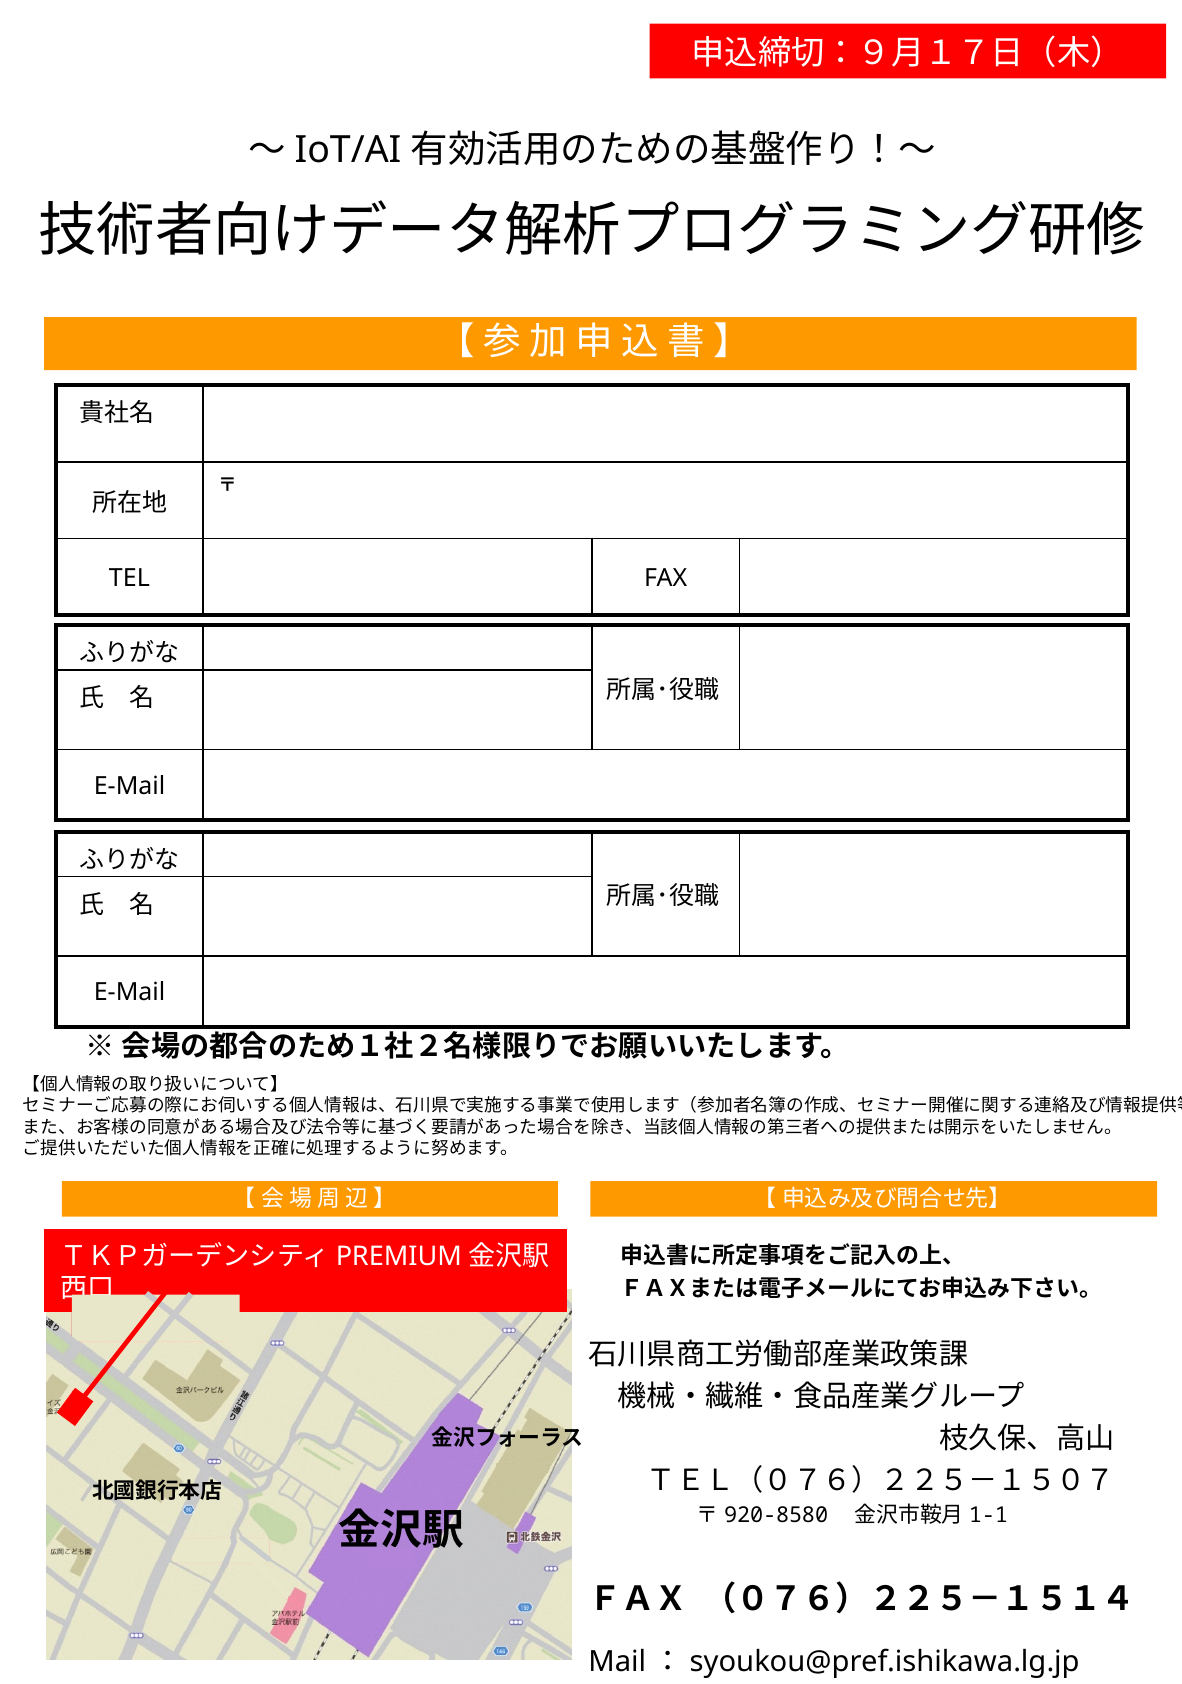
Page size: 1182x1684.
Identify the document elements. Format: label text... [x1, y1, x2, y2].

table_cell [204, 877, 591, 955]
table_cell 氏 名 [58, 877, 202, 955]
table_header [740, 627, 1126, 749]
text_box ～IoT/AI有効活用のための基盤作り！～ 技術者向けデータ解析プログラミング研修 [1, 126, 1182, 326]
table_cell E-Mail [58, 750, 202, 818]
table_header 貴社名 [58, 387, 202, 461]
text_box [44, 326, 1137, 371]
table_header ふりがな [58, 834, 202, 876]
table_cell [204, 750, 1126, 818]
text_box 申込書に所定事項をご記入の上、 ＦＡＸまたは電子メールにてお申込み下さい。 [605, 1227, 1118, 1309]
table_cell 氏 名 [58, 671, 202, 749]
table_header [204, 834, 591, 876]
table_cell [204, 671, 591, 749]
text_box ※会場の都合のため１社２名様限りでお願いいたします。 [70, 1029, 877, 1065]
text_box 【 会 場 周 辺 】 [218, 1176, 412, 1219]
table_cell [740, 539, 1126, 613]
text_box 【個人情報の取り扱いについて】 セミナーご応募の際にお伺いする個人情報は、石川県で実施する事業で使用します（参加者名簿の作成、セミナー開催に関する連絡及び情報提供等）。 また、お客様の同意がある場合及び法令等に基づく要請があった場合を除き、当該個人情報の第三者への提供または開示をいたしません。 ご提供いただいた個人情報を正確に処理するように努めます。 [8, 1065, 1182, 1166]
text_box [412, 1181, 558, 1217]
table_cell 所在地 [58, 463, 202, 538]
table_cell [204, 539, 591, 613]
text_box [1027, 1181, 1158, 1217]
table_cell FAX [593, 539, 739, 613]
text_box 【 参 加 申 込 書 】 [422, 326, 767, 370]
table_cell 〒 [204, 463, 1126, 538]
table_header 所属･役職 [593, 627, 739, 749]
table_cell TEL [58, 539, 202, 613]
table_header [204, 387, 1126, 461]
table_header 所属･役職 [593, 834, 739, 955]
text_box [45, 1230, 580, 1661]
text_box [61, 1181, 218, 1217]
text_box 石川県商工労働部産業政策課 機械・繊維・食品産業グループ 枝久保、高山 ＴＥＬ（０７６）２２５－１５０７ 〒920-8580 金沢市鞍月1-1 ＦＡＸ （０７６）２２５－１５１４ Mail：syoukou@pref.ishikawa.lg.jp [573, 1320, 1172, 1684]
table_header [204, 627, 591, 669]
table_cell [204, 957, 1126, 1025]
text_box 申込締切：９月１７日（木） [649, 23, 1167, 79]
table_header [740, 834, 1126, 955]
text_box [590, 1181, 739, 1217]
table_header ふりがな [58, 627, 202, 669]
text_box 【 申込み及び問合せ先】 [739, 1176, 1027, 1219]
table_cell E-Mail [58, 957, 202, 1025]
